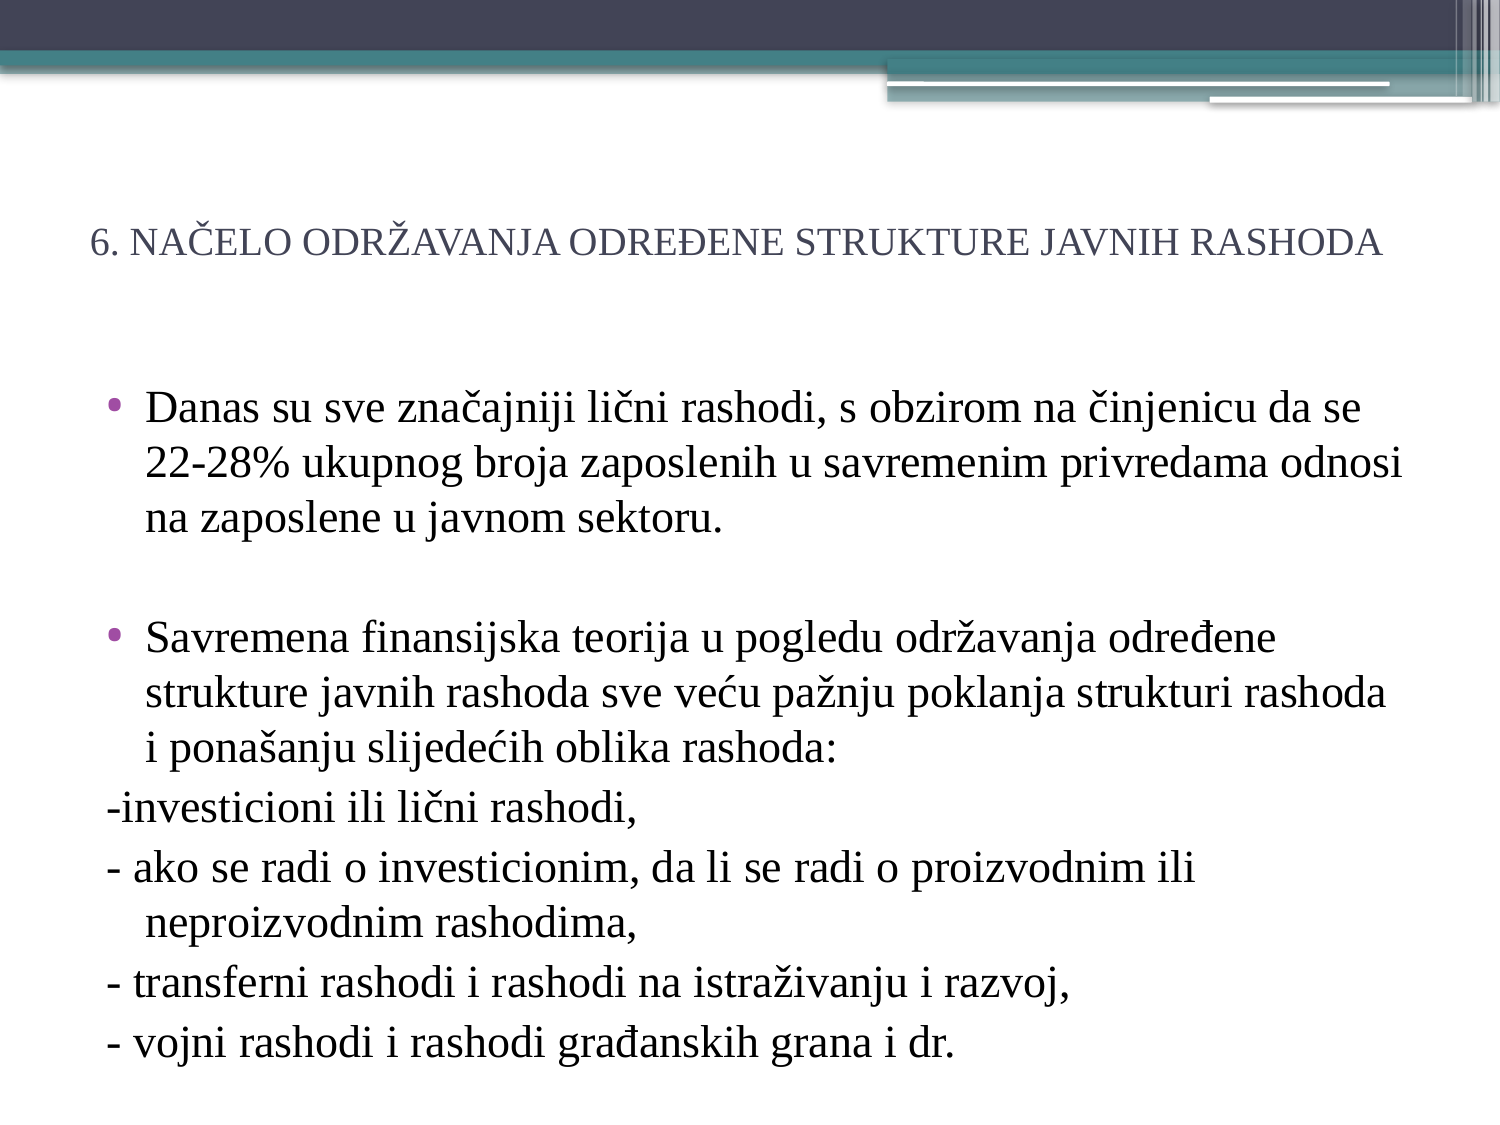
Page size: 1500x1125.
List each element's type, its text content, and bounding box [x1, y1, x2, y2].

list Danas su sve značajniji lični rashodi, s obzirom na činjenicu da se 22-28% ukupnog broja zaposlenih u savremenim privredama odnosi na zaposlene u javnom sektoru. Savremena finansijska teorija u pogledu održavanja određene strukture javnih rashoda sve veću pažnju poklanja strukturi rashoda i ponašanju slijedećih oblika rashoda: -investicioni ili lični rashodi, - ako se radi o investicionim, da li se radi o proizvodnim ili neproizvodnim rashodima, - transferni rashodi i rashodi na istraživanju i razvoj, - vojni rashodi i rashodi građanskih grana i dr. [75, 368, 1425, 1079]
title 6. NAČELO ODRŽAVANJA ODREĐENE STRUKTURE JAVNIH RASHODA [75, 187, 1425, 363]
